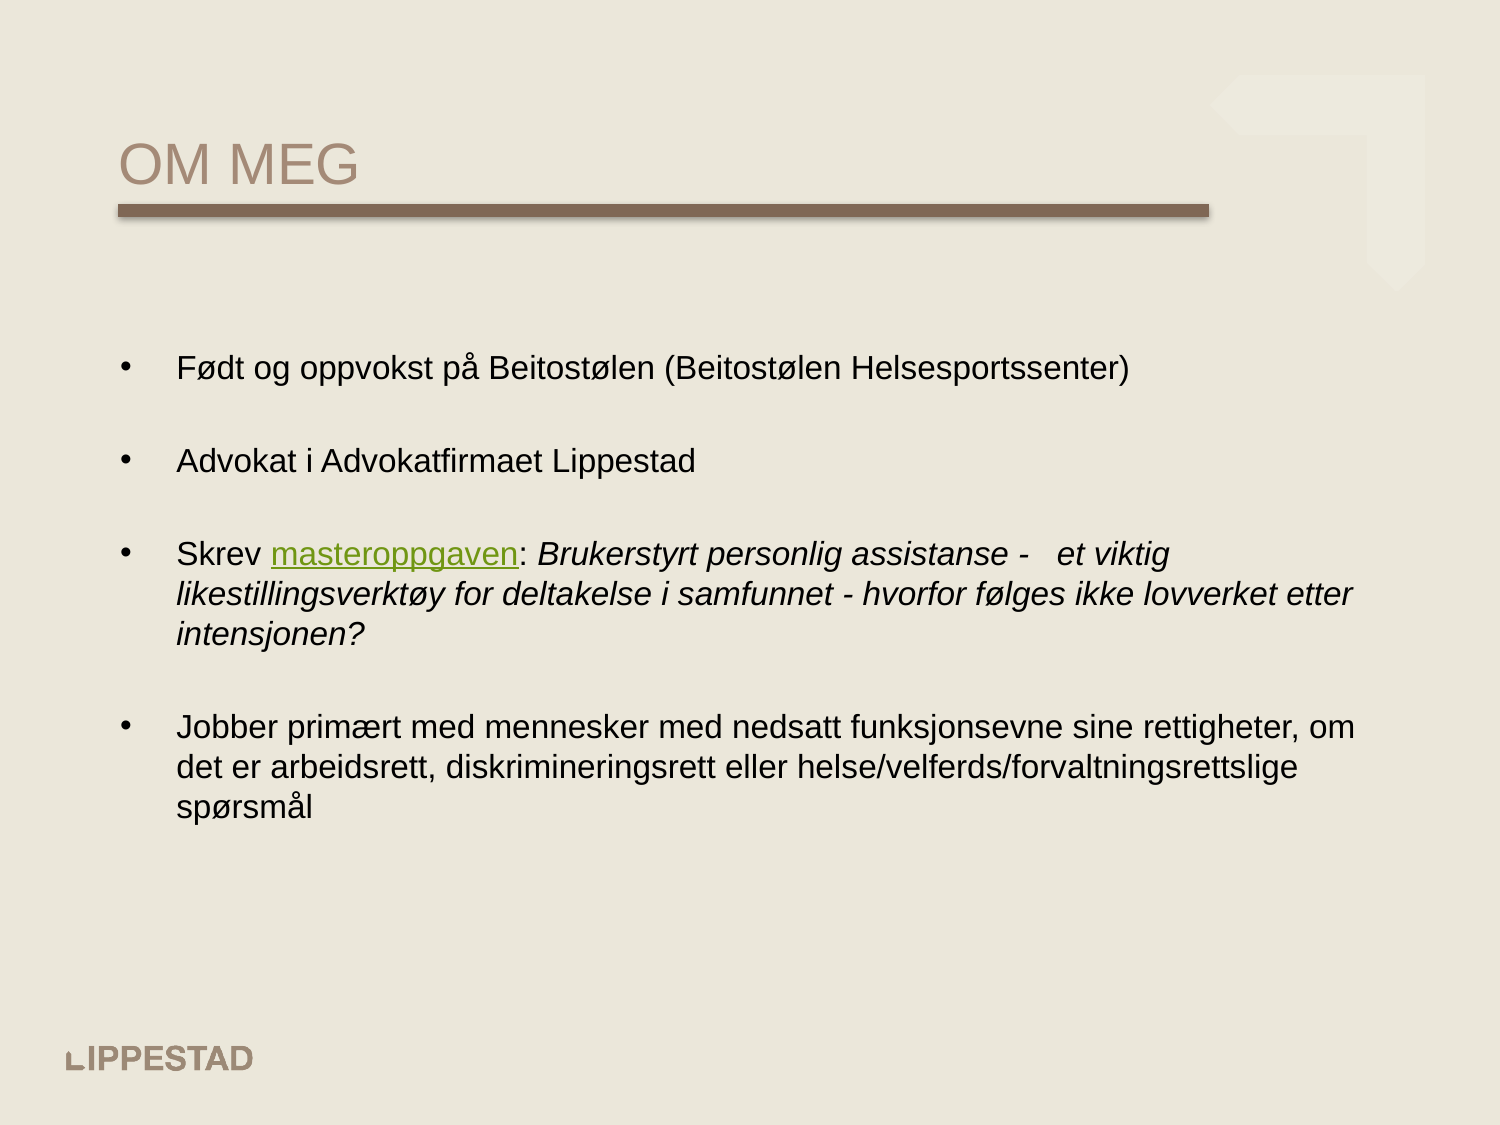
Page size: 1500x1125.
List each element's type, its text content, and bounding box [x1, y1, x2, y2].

title Om meg [103, 118, 1133, 316]
list Født og oppvokst på Beitostølen (Beitostølen Helsesportssenter) Advokat i Advokatfirmaet Lippestad Skrev masteroppgaven: Brukerstyrt personlig assistanse - et viktig likestillingsverktøy for deltakelse i samfunnet - hvorfor følges ikke lovverket etter intensjonen? Jobber primært med mennesker med nedsatt funksjonsevne sine rettigheter, om det er arbeidsrett, diskrimineringsrett eller helse/velferds/forvaltningsrettslige spørsmål [105, 338, 1425, 1005]
picture [60, 1037, 264, 1077]
